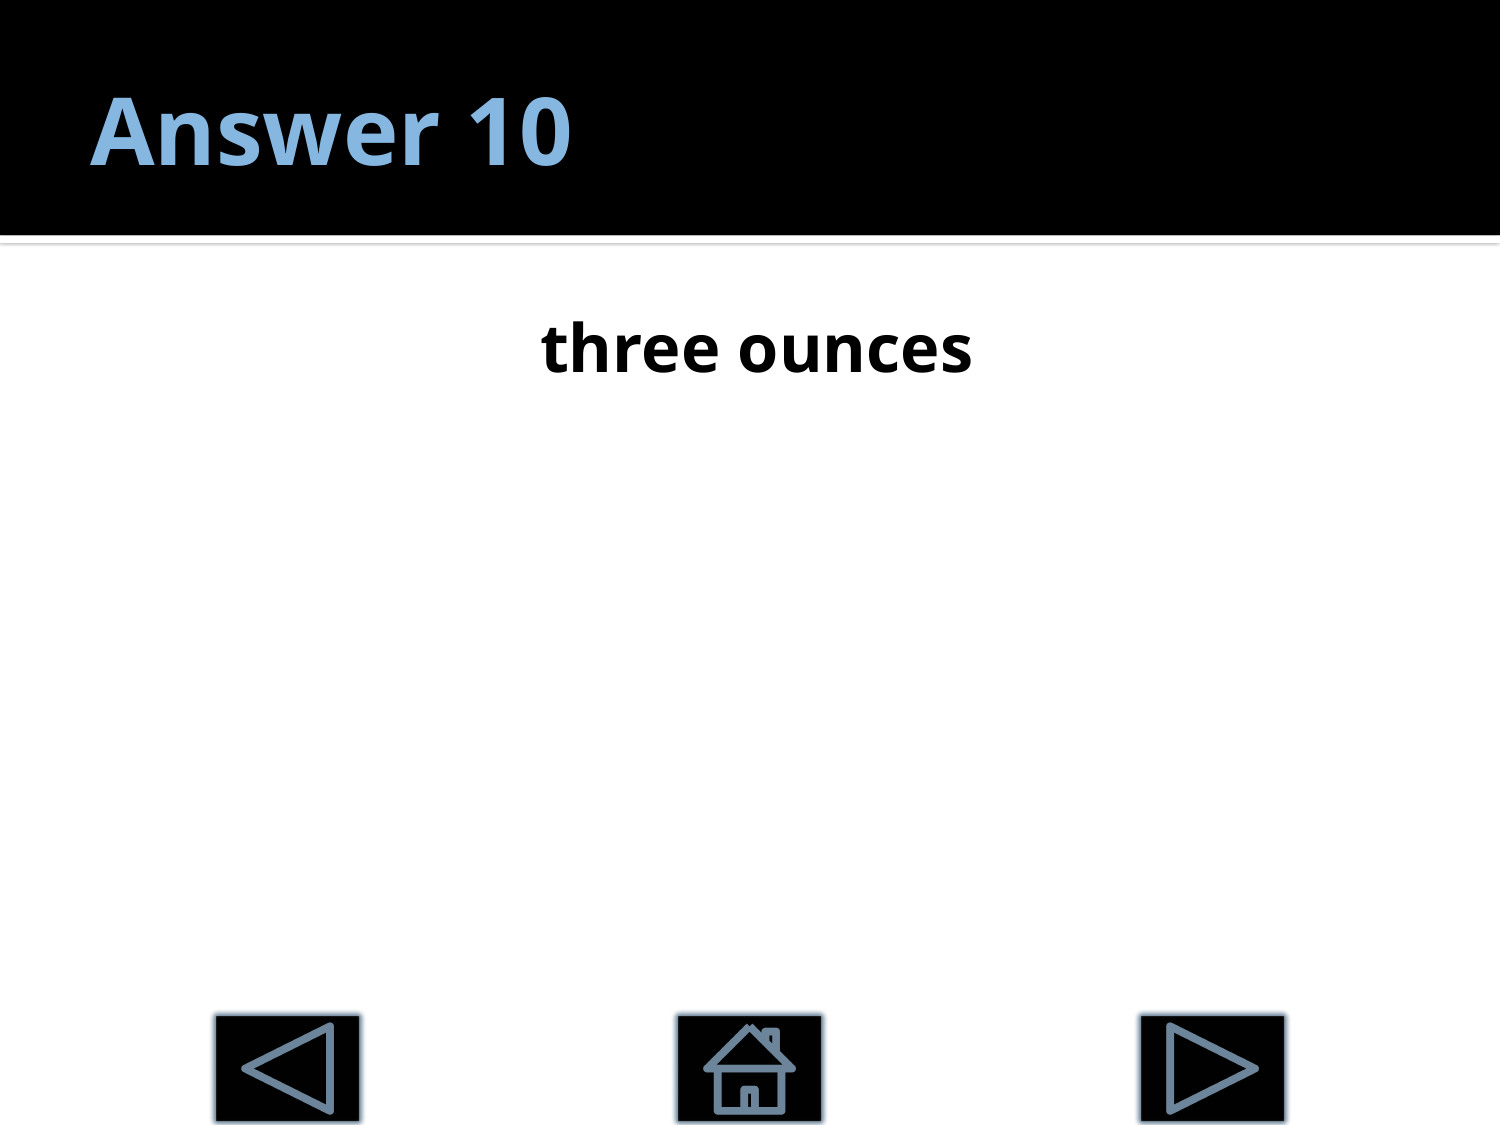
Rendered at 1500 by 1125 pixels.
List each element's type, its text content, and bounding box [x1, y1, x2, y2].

text_box [674, 1012, 826, 1050]
text_box [215, 1015, 360, 1120]
text_box [677, 1015, 823, 1120]
title Answer 10 [75, 25, 1425, 231]
list three ounces [75, 291, 1425, 1050]
text_box [1138, 1013, 1287, 1120]
